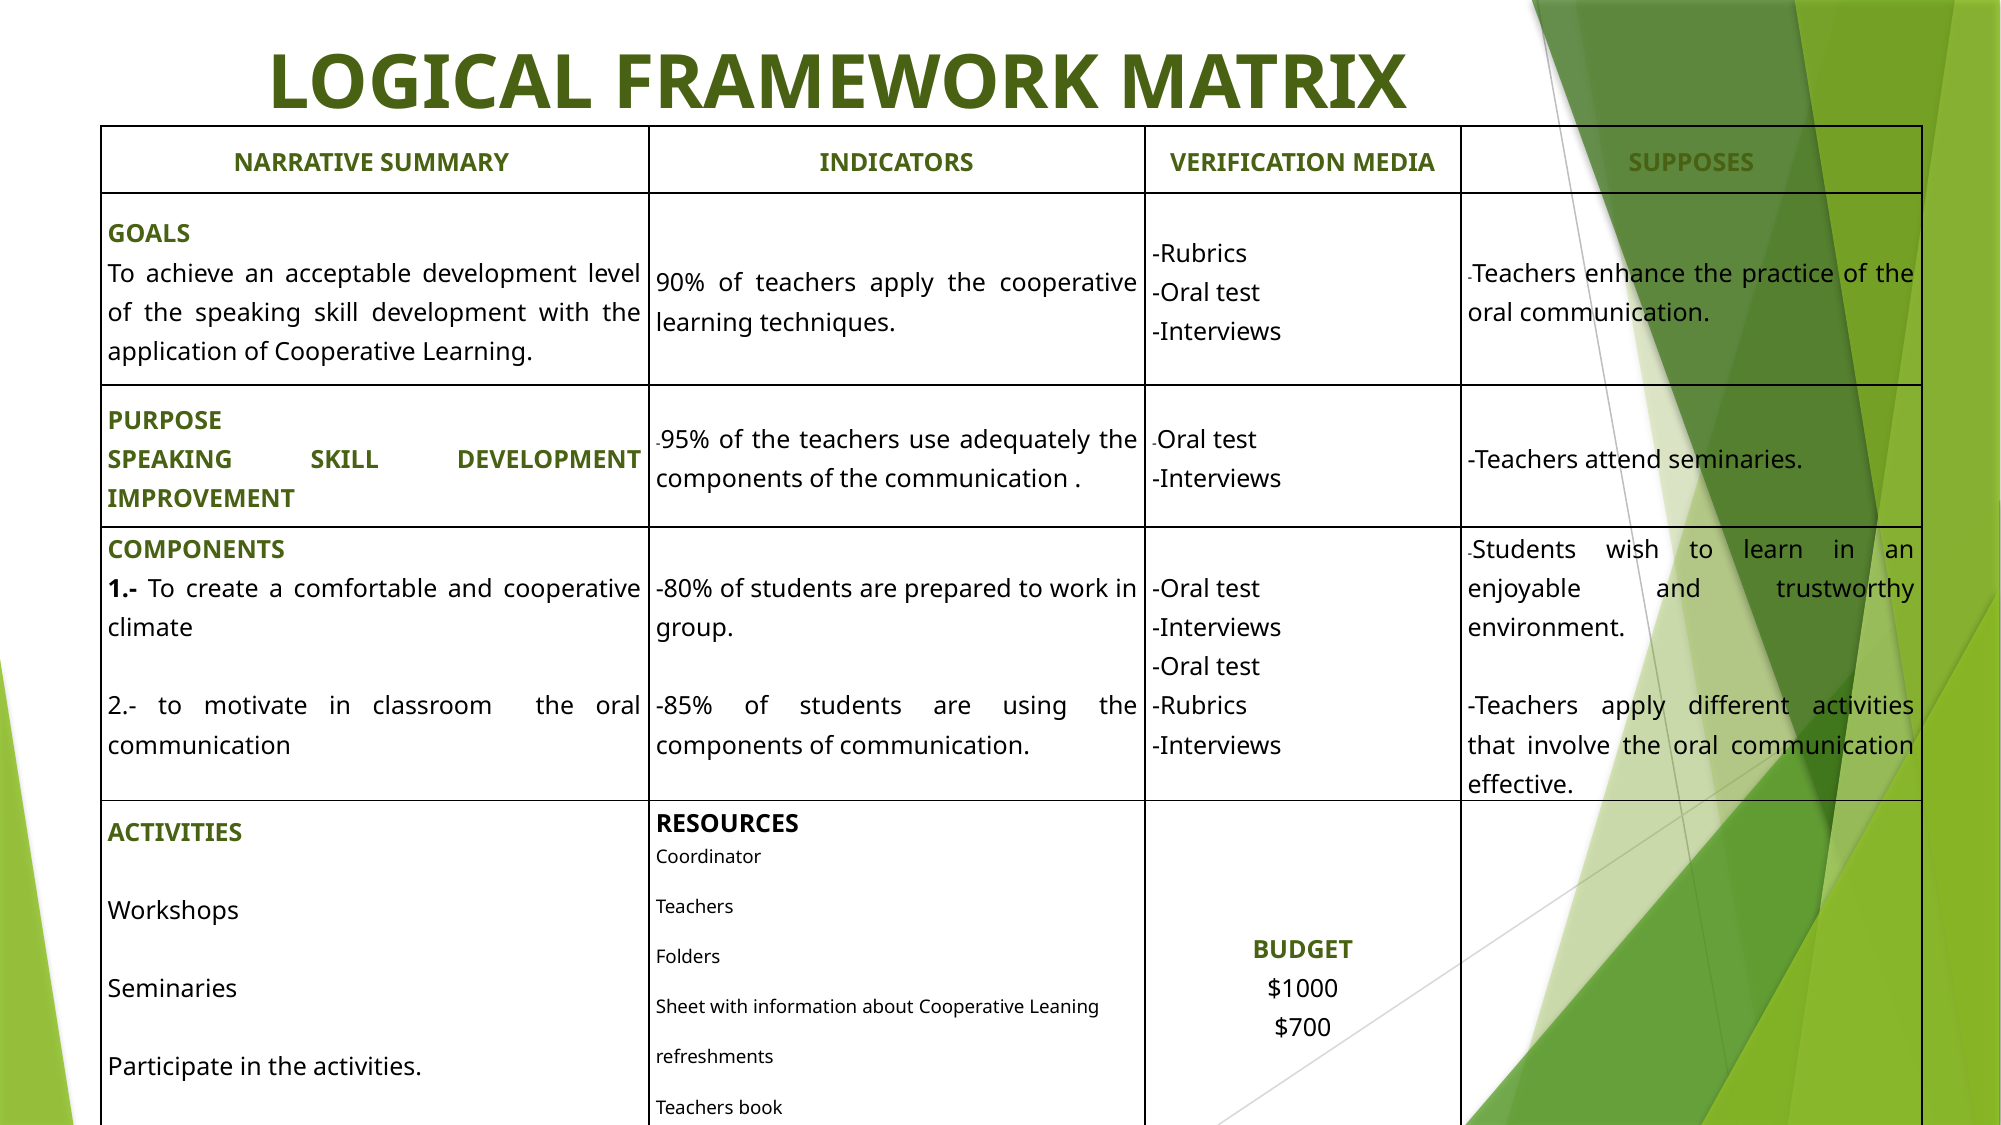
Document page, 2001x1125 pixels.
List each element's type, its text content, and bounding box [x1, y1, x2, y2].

table_cell -80% of students are prepared to work in group. -85% of students are using the components of communication. [650, 528, 1144, 800]
table_cell COMPONENTS 1.- To create a comfortable and cooperative climate 2.- to motivate in classroom the oral communication [102, 528, 648, 800]
table_cell GOALS To achieve an acceptable development level of the speaking skill development with the application of Cooperative Learning. [102, 194, 648, 384]
table_header VERIFICATION MEDIA [1146, 127, 1460, 192]
table_header INDICATORS [650, 127, 1144, 192]
table_cell BUDGET $1000 $700 [1146, 801, 1460, 1125]
table_cell -Oral test -Interviews -Oral test -Rubrics -Interviews [1146, 528, 1460, 800]
table_cell PURPOSE SPEAKING SKILL DEVELOPMENT IMPROVEMENT [102, 386, 648, 526]
table_cell ACTIVITIES Workshops Seminaries Participate in the activities. [102, 801, 648, 1125]
title LOGICAL FRAMEWORK MATRIX [133, 25, 1544, 125]
table_header SUPPOSES [1462, 127, 1921, 192]
table_header NARRATIVE SUMMARY [102, 127, 648, 192]
table_cell [1462, 801, 1921, 1125]
table_cell -Oral test -Interviews [1146, 386, 1460, 526]
table_cell RESOURCES Coordinator Teachers Folders Sheet with information about Cooperative Leaning refreshments Teachers book Information about Cooperative Leaning [650, 801, 1144, 1125]
table_cell 90% of teachers apply the cooperative learning techniques. [650, 194, 1144, 384]
table_cell -Teachers enhance the practice of the oral communication. [1462, 194, 1921, 384]
table_cell -95% of the teachers use adequately the components of the communication . [650, 386, 1144, 526]
table_cell -Rubrics -Oral test -Interviews [1146, 194, 1460, 384]
table_cell -Teachers attend seminaries. [1462, 386, 1921, 526]
table_cell -Students wish to learn in an enjoyable and trustworthy environment. -Teachers apply different activities that involve the oral communication effective. [1462, 528, 1921, 800]
